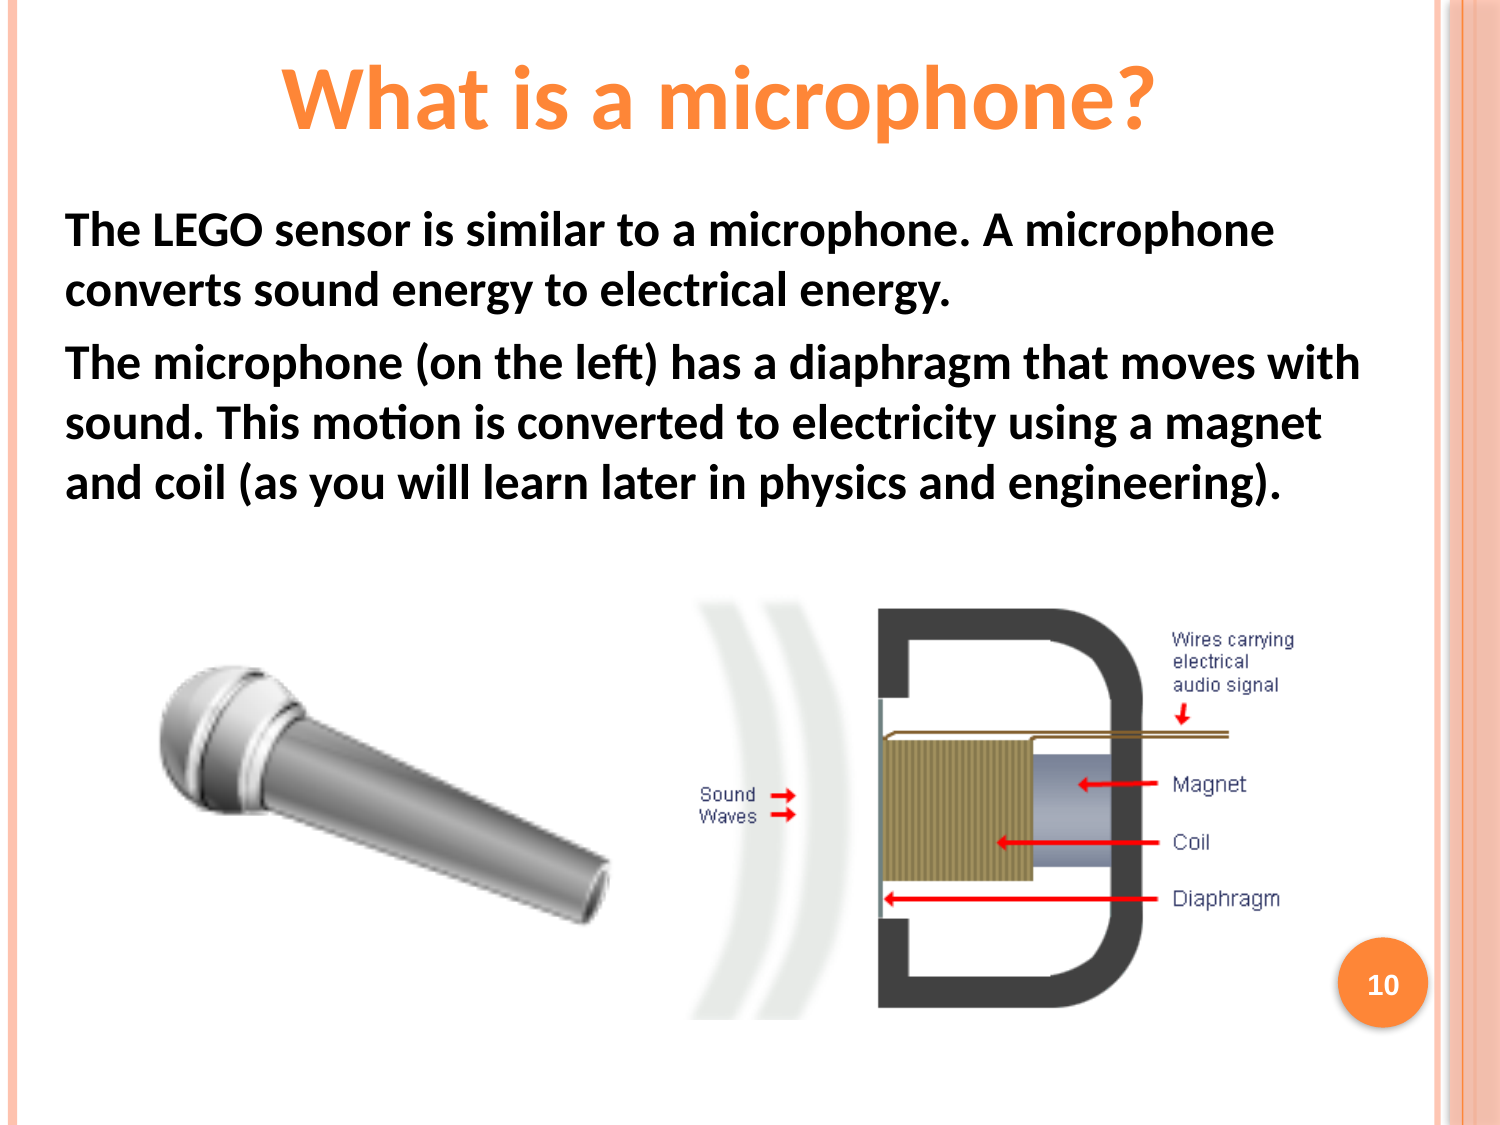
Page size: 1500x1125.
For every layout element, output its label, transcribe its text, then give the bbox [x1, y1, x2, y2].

text_box The LEGO sensor is similar to a microphone. A microphone converts sound energy to electrical energy. The microphone (on the left) has a diaphragm that moves with sound. This motion is converted to electricity using a magnet and coil (as you will learn later in physics and engineering). [49, 189, 1413, 550]
slide_number 10 [1333, 940, 1434, 1026]
text_box What is a microphone? [16, 37, 1425, 155]
picture [111, 624, 651, 979]
picture [678, 582, 1301, 1021]
